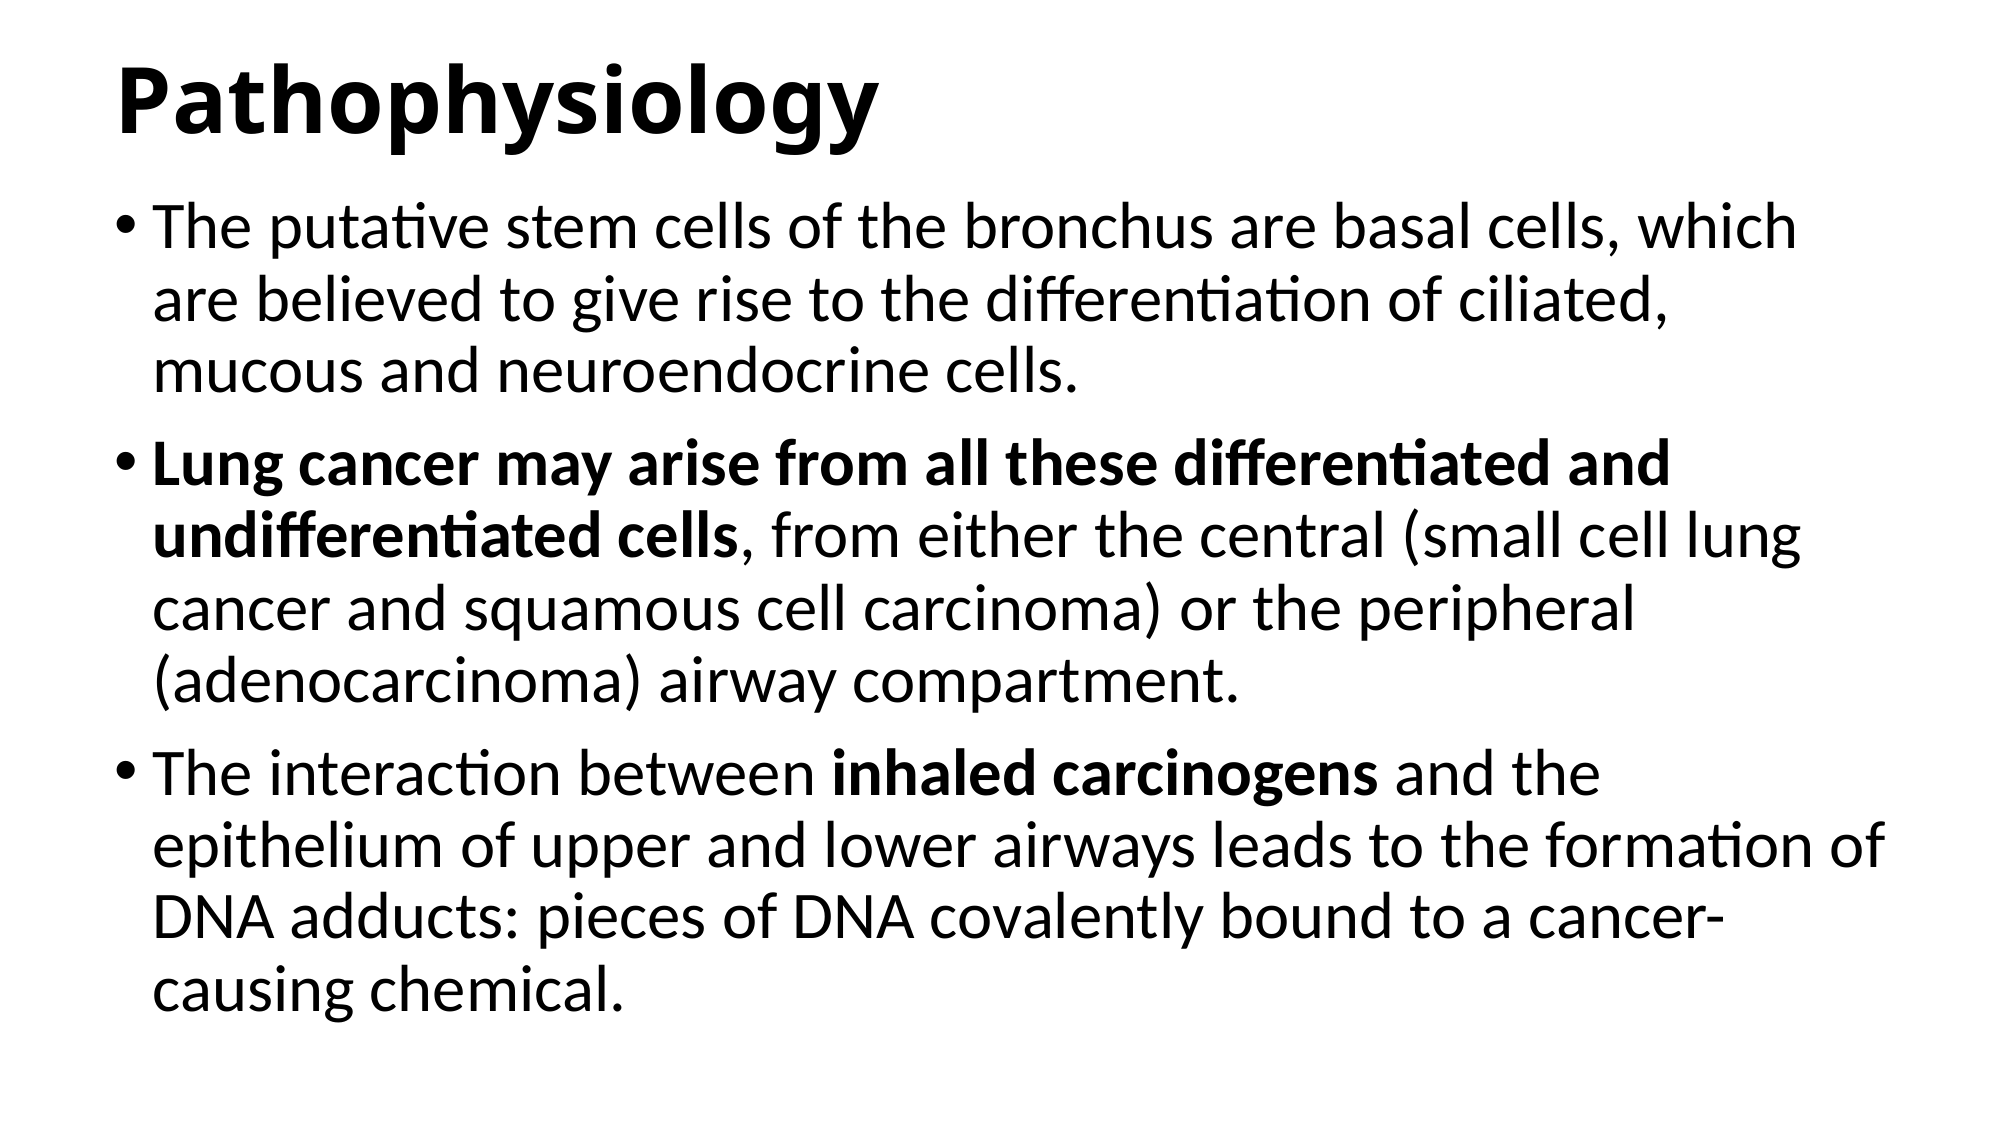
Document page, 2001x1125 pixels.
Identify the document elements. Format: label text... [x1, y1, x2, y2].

title Pathophysiology [99, 43, 1750, 165]
list The putative stem cells of the bronchus are basal cells, which are believed to give rise to the differentiation of ciliated, mucous and neuroendocrine cells. Lung cancer may arise from all these differentiated and undifferentiated cells, from either the central (small cell lung cancer and squamous cell carcinoma) or the peripheral (adenocarcinoma) airway compartment. The interaction between inhaled carcinogens and the epithelium of upper and lower airways leads to the formation of DNA adducts: pieces of DNA covalently bound to a cancer-causing chemical. [99, 183, 1904, 1057]
